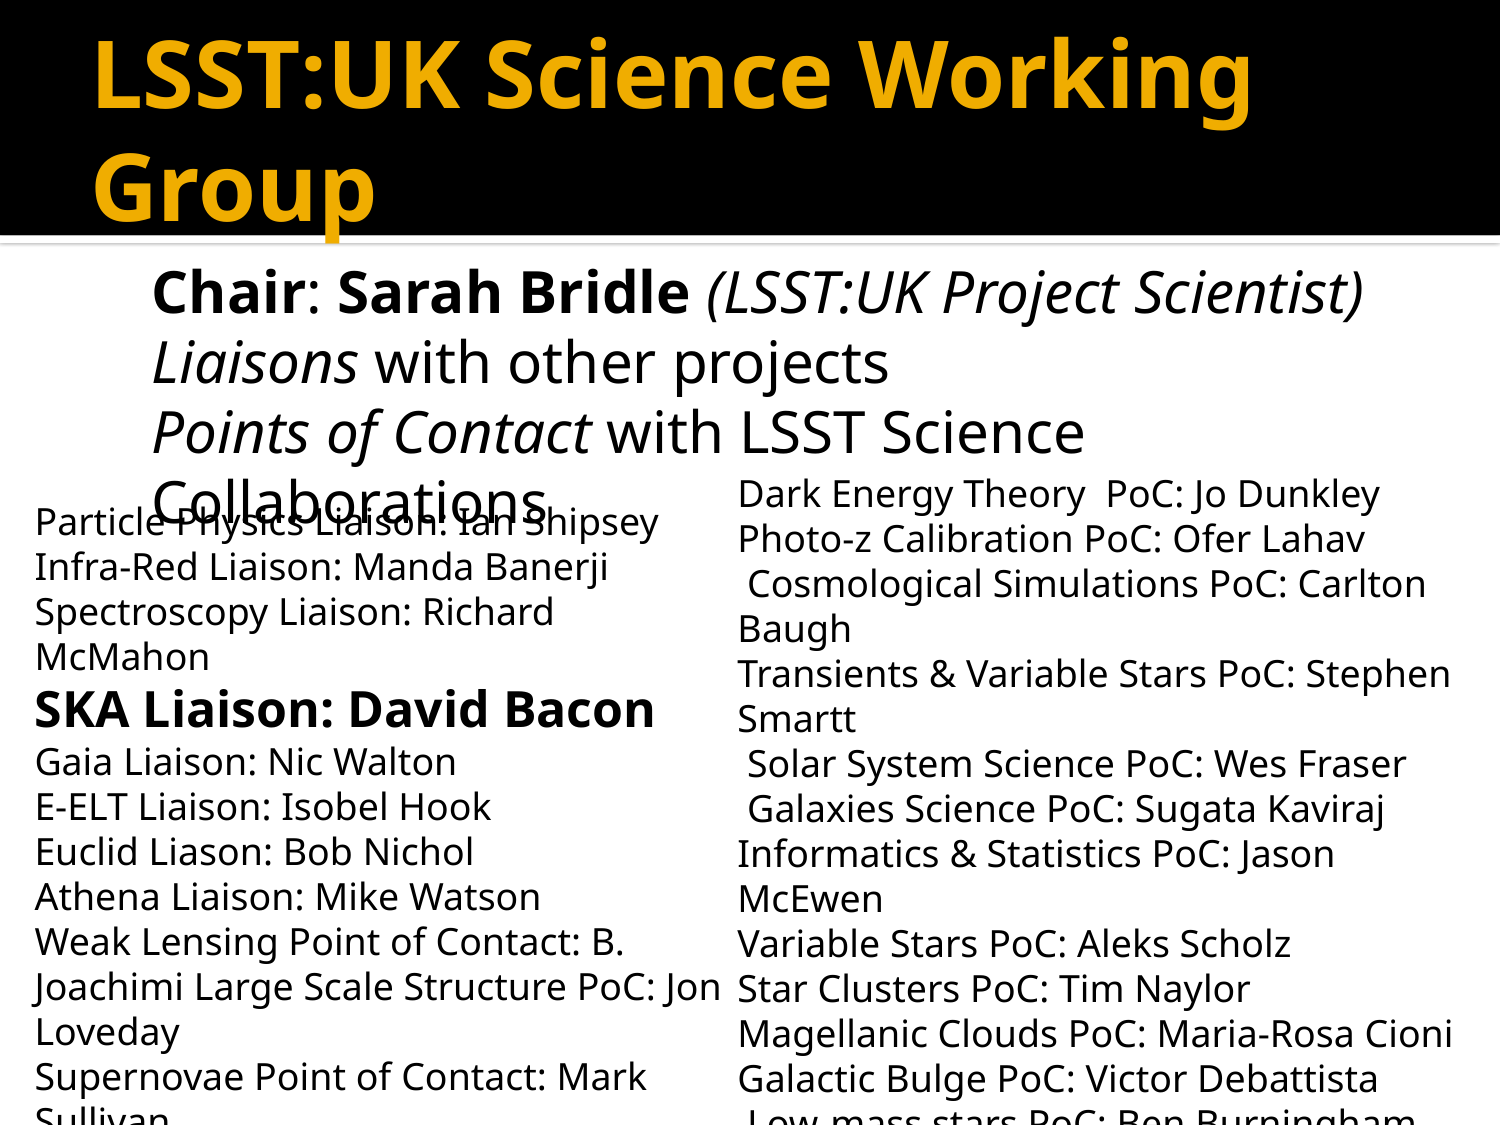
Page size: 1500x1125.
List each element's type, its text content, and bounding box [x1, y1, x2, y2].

text_box Chair: Sarah Bridle (LSST:UK Project Scientist) Liaisons with other projects Points of Contact with LSST Science Collaborations [137, 247, 1463, 543]
title LSST:UK Science Working Group [75, 24, 1425, 231]
list Particle Physics Liaison: Ian Shipsey Infra-Red Liaison: Manda Banerji Spectroscopy Liaison: Richard McMahon SKA Liaison: David Bacon Gaia Liaison: Nic Walton E-ELT Liaison: Isobel Hook Euclid Liason: Bob Nichol Athena Liaison: Mike Watson Weak Lensing Point of Contact: B. Joachimi Large Scale Structure PoC: Jon Loveday Supernovae Point of Contact: Mark Sullivan Clusters Point of Contact: Graham Smith Strong Lensing Point of Contact: A. Verma [0, 482, 738, 1125]
list Dark Energy Theory PoC: Jo Dunkley Photo-z Calibration PoC: Ofer Lahav Cosmological Simulations PoC: Carlton Baugh Transients & Variable Stars PoC: Stephen Smartt Solar System Science PoC: Wes Fraser Galaxies Science PoC: Sugata Kaviraj Informatics & Statistics PoC: Jason McEwen Variable Stars PoC: Aleks Scholz Star Clusters PoC: Tim Naylor Magellanic Clouds PoC: Maria-Rosa Cioni Galactic Bulge PoC: Victor Debattista Low-mass stars PoC: Ben Burningham Galactic Structure PoC: Vasily Belokurov AGN Point of Contact: Carole Mundell [708, 454, 1500, 1086]
